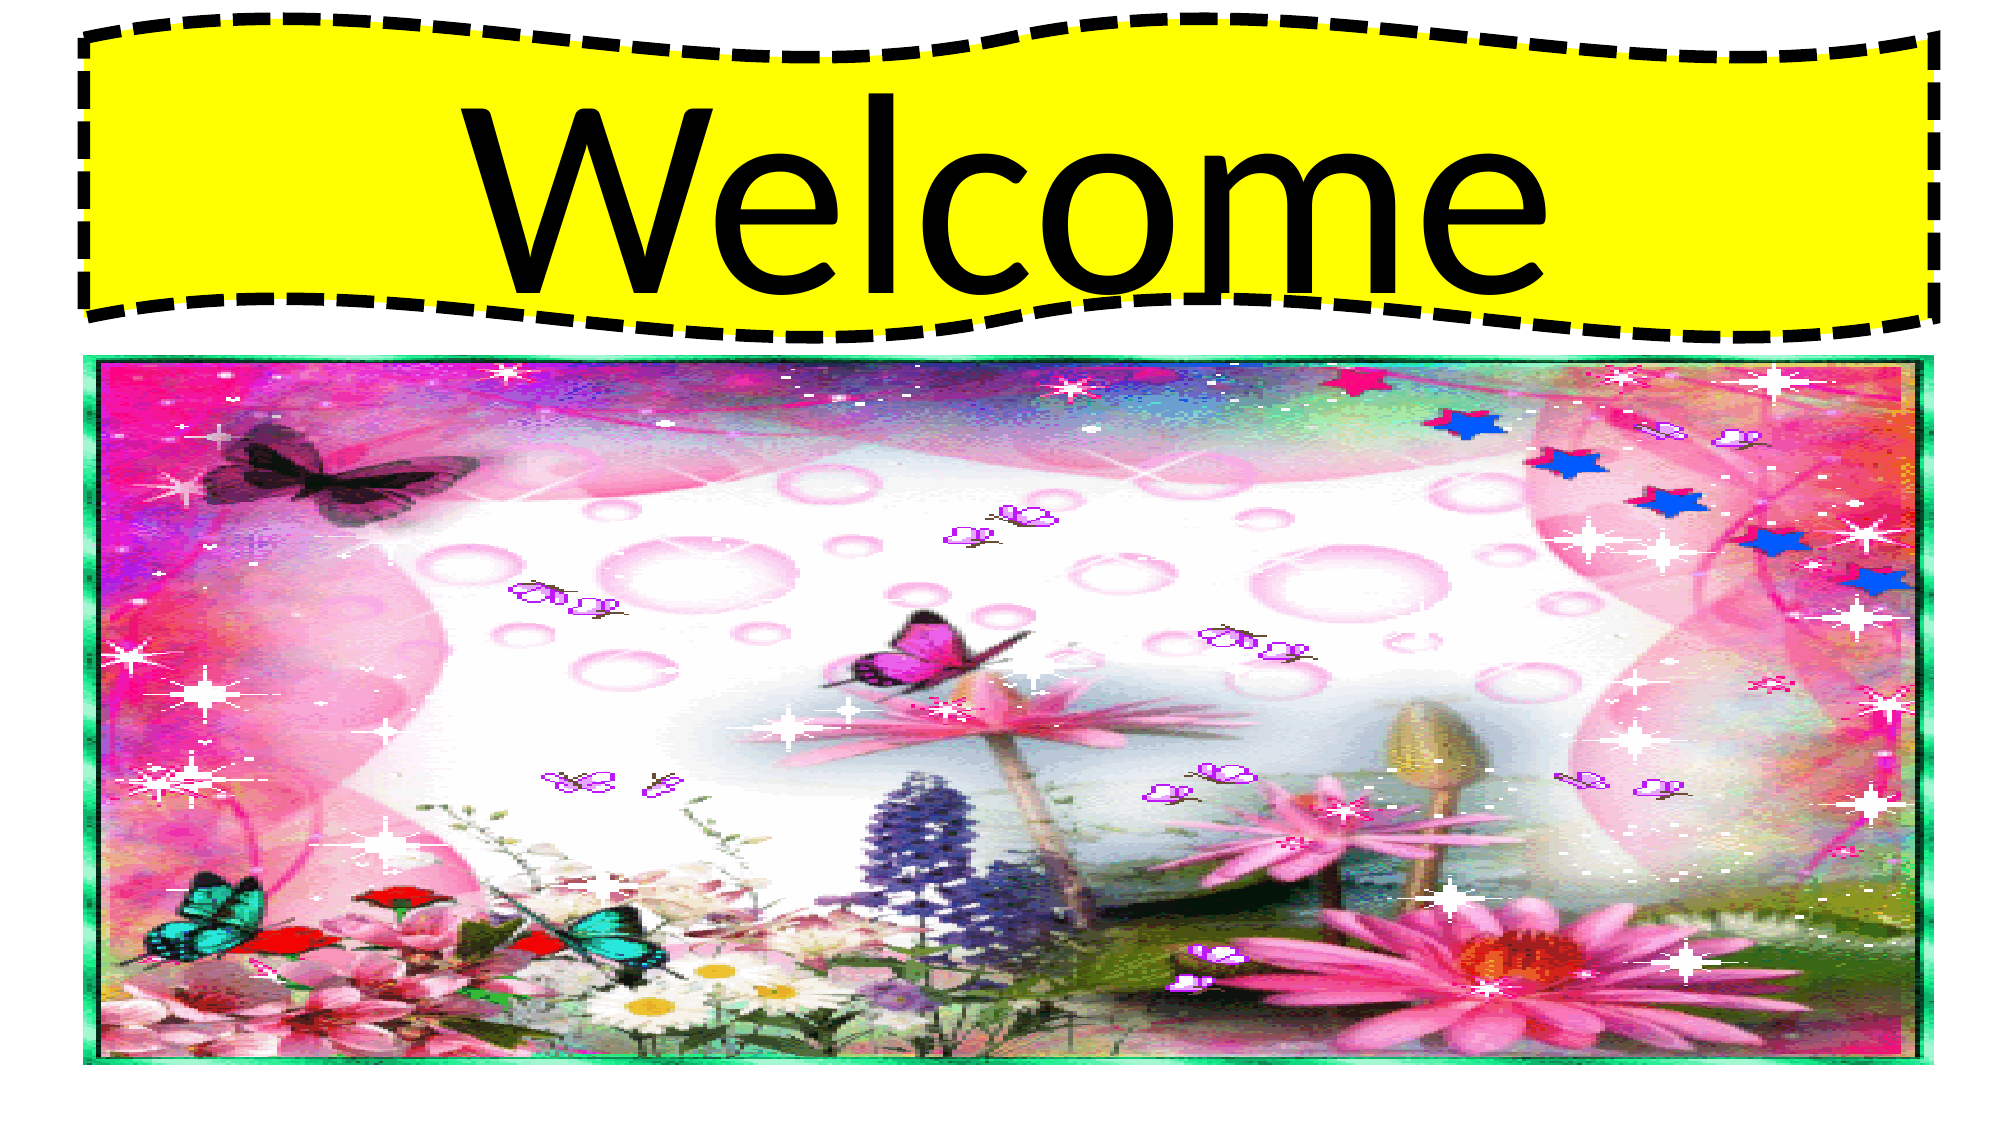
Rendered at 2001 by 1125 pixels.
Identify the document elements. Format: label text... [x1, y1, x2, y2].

text_box Welcome [82, 17, 1936, 339]
picture [83, 355, 1934, 1065]
